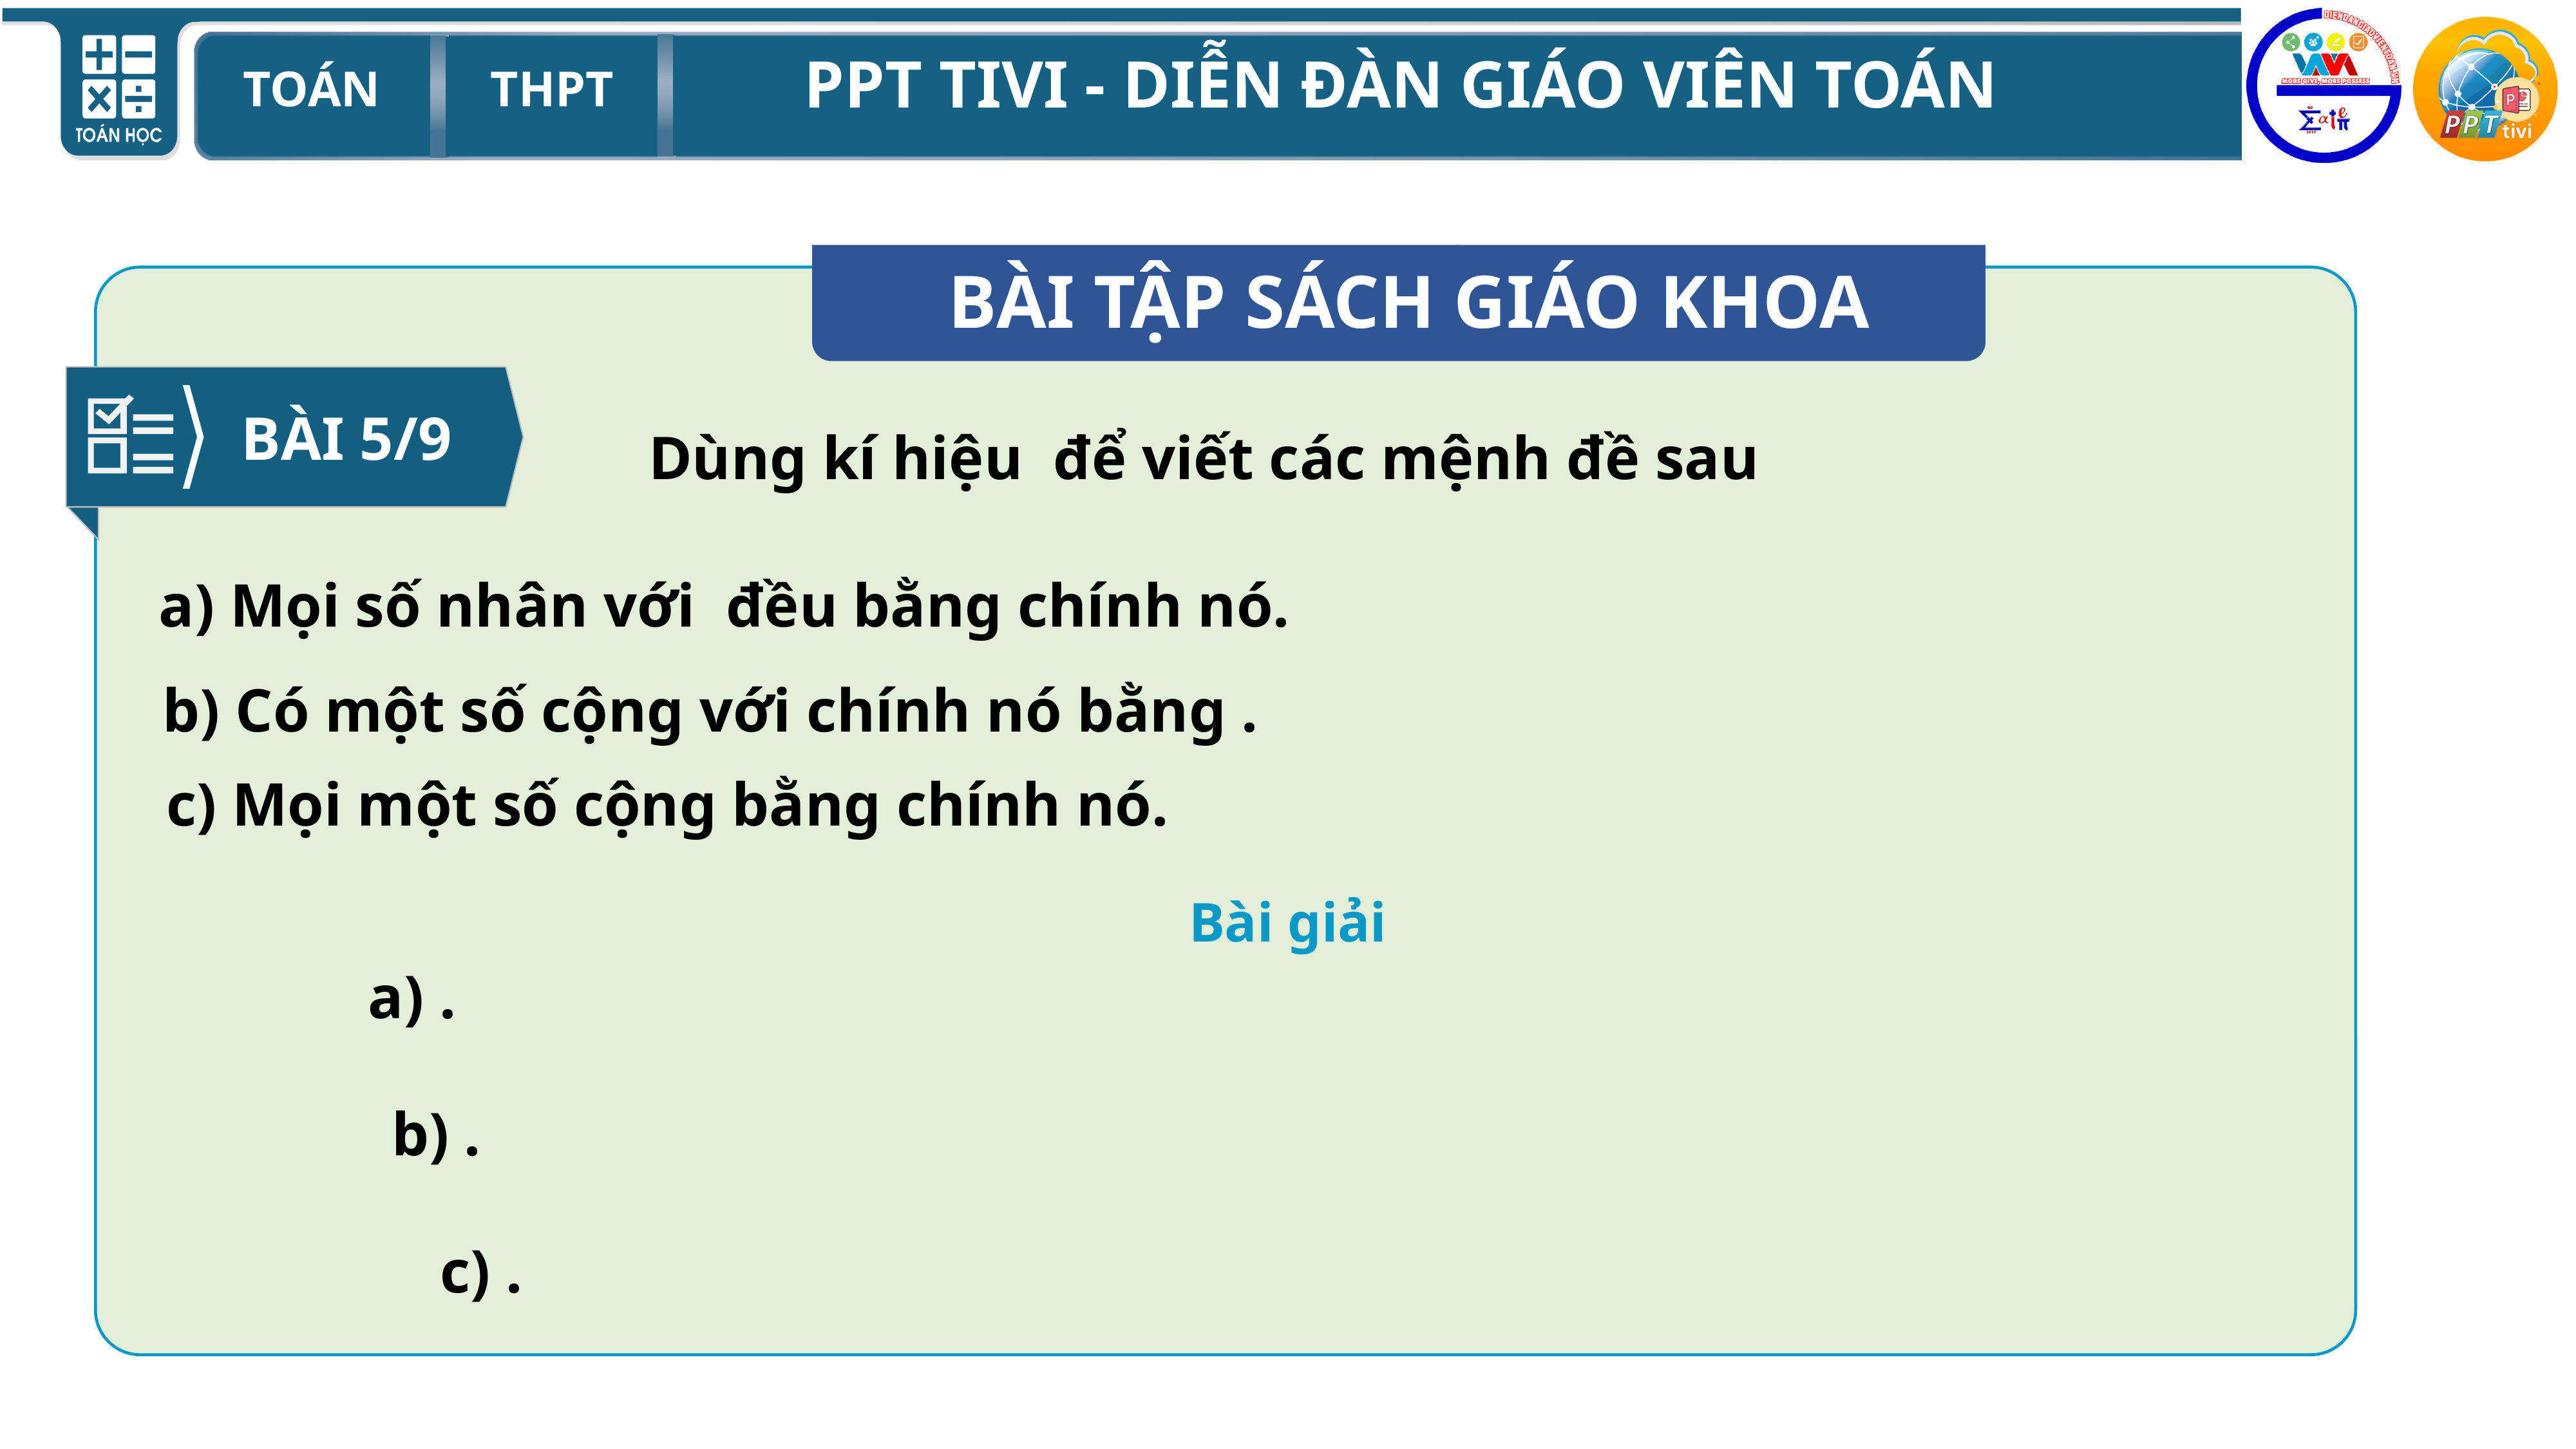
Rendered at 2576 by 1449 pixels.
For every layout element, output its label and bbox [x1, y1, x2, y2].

picture [2, 22, 2242, 160]
picture [2412, 16, 2558, 162]
picture [2246, 8, 2401, 163]
text_box [95, 244, 2356, 1355]
text_box [66, 366, 524, 540]
